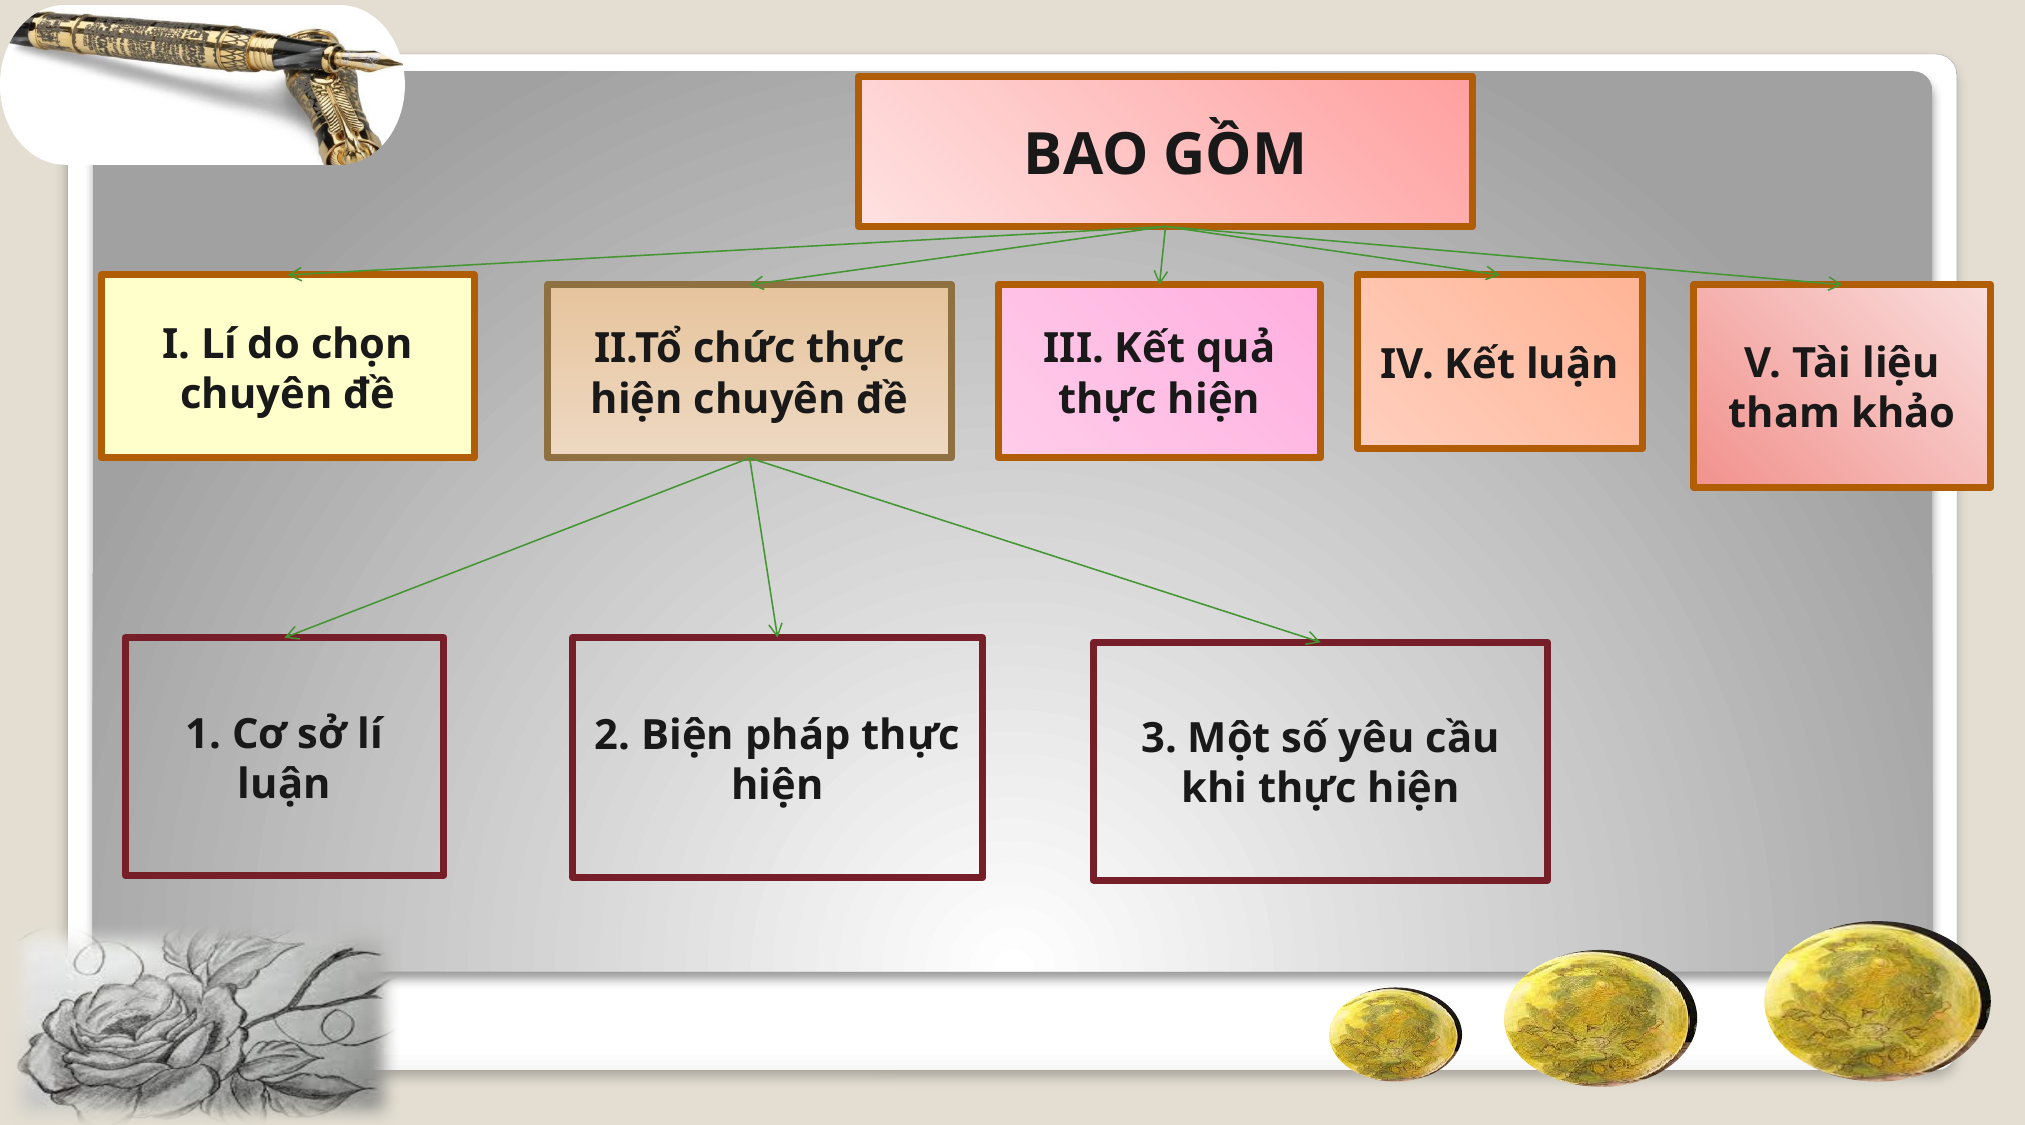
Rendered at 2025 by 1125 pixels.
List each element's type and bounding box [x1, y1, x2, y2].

picture [0, 4, 406, 166]
picture [4, 920, 401, 1125]
picture [1328, 987, 1463, 1082]
picture [1764, 920, 1992, 1082]
picture [1503, 949, 1698, 1088]
text_box [100, 76, 1991, 881]
